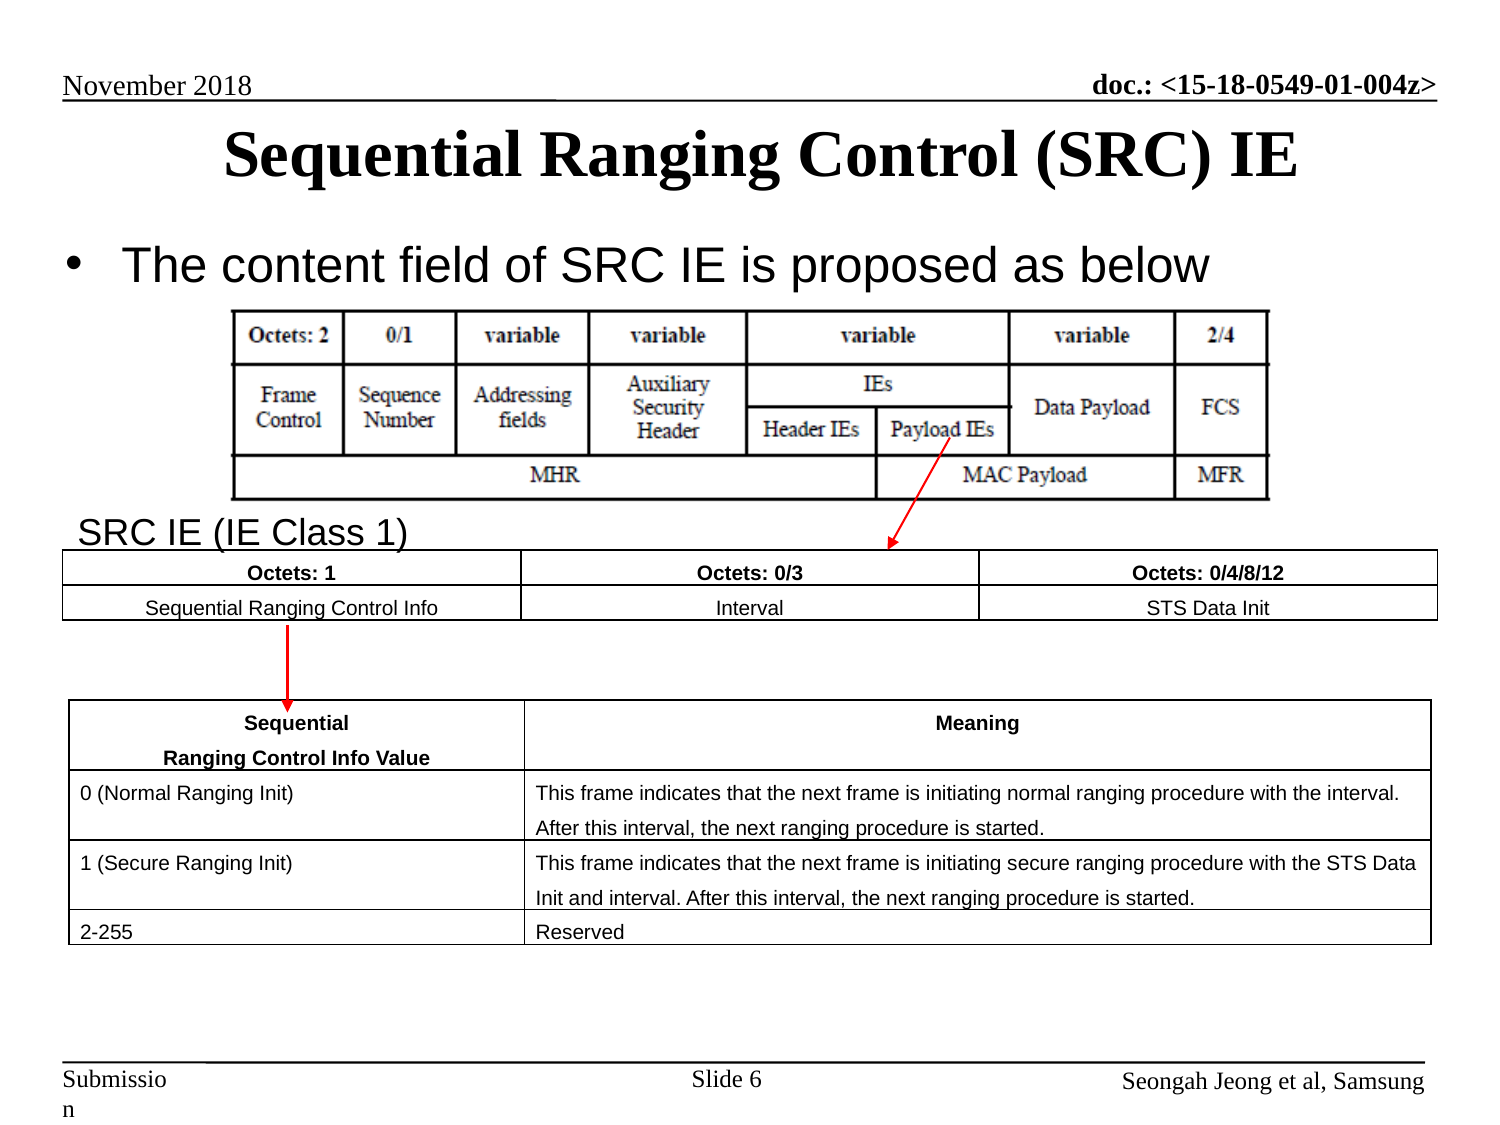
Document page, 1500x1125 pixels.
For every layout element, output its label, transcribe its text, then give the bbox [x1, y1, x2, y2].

title Sequential Ranging Control (SRC) IE [50, 112, 1475, 188]
table_header Meaning [525, 701, 1430, 769]
table_header Octets: 1 [63, 551, 520, 584]
table_cell Interval [522, 586, 978, 619]
table_header Octets: 0/3 [522, 551, 978, 584]
table_cell This frame indicates that the next frame is initiating normal ranging procedure with the interval. After this interval, the next ranging procedure is started. [525, 771, 1430, 839]
table_cell Reserved [525, 910, 1430, 944]
table_header Sequential Ranging Control Info Value [70, 701, 524, 769]
picture [224, 301, 1276, 509]
table_cell 0 (Normal Ranging Init) [70, 771, 524, 839]
table_cell STS Data Init [980, 586, 1437, 619]
table_cell 1 (Secure Ranging Init) [70, 841, 524, 909]
table_cell Sequential Ranging Control Info [63, 586, 520, 619]
table_cell 2-255 [70, 910, 524, 944]
table_header Octets: 0/4/8/12 [980, 551, 1437, 584]
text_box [887, 437, 951, 551]
list The content field of SRC IE is proposed as below [50, 224, 1475, 1000]
table_cell This frame indicates that the next frame is initiating secure ranging procedure with the STS Data Init and interval. After this interval, the next ranging procedure is started. [525, 841, 1430, 909]
text_box SRC IE (IE Class 1) [62, 500, 575, 550]
